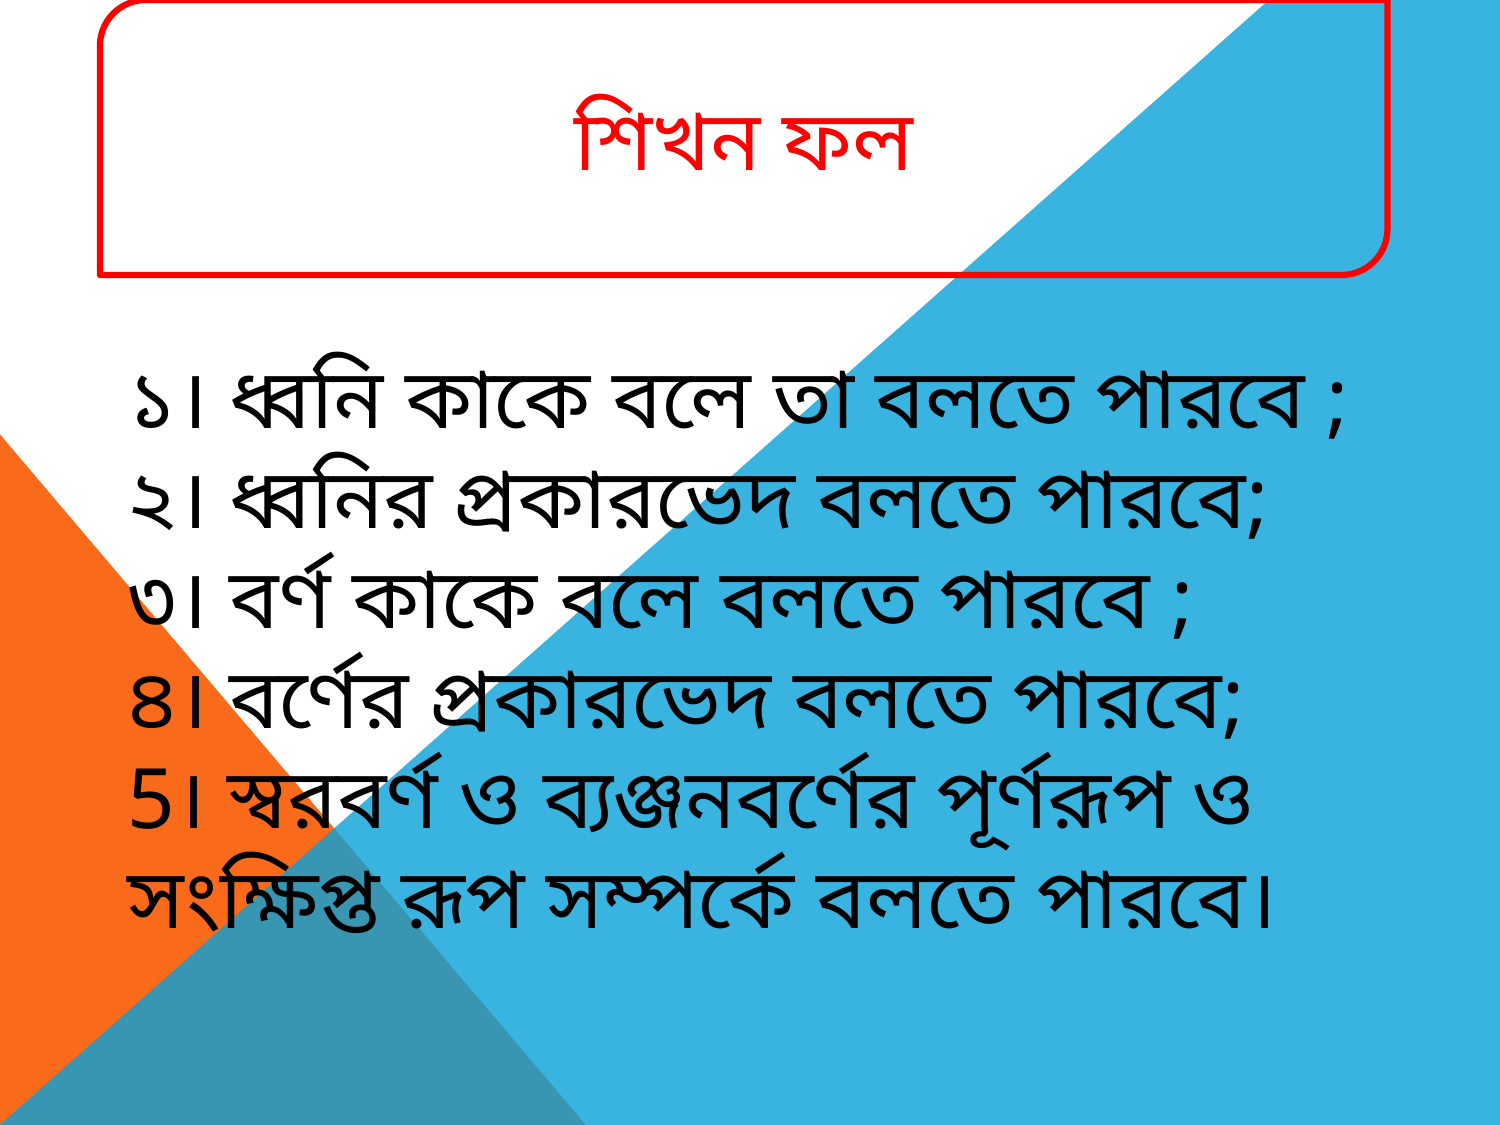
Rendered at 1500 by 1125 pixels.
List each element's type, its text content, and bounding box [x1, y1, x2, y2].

text_box ১। ধ্বনি কাকে বলে তা বলতে পারবে ; ২। ধ্বনির প্রকারভেদ বলতে পারবে; ৩। বর্ণ কাকে বলে বলতে পারবে ; ৪। বর্ণের প্রকারভেদ বলতে পারবে; 5। স্বরবর্ণ ও ব্যঞ্জনবর্ণের পূর্ণরূপ ও সংক্ষিপ্ত রূপ সম্পর্কে বলতে পারবে। [112, 337, 1400, 953]
text_box শিখন ফল [97, 0, 1390, 278]
